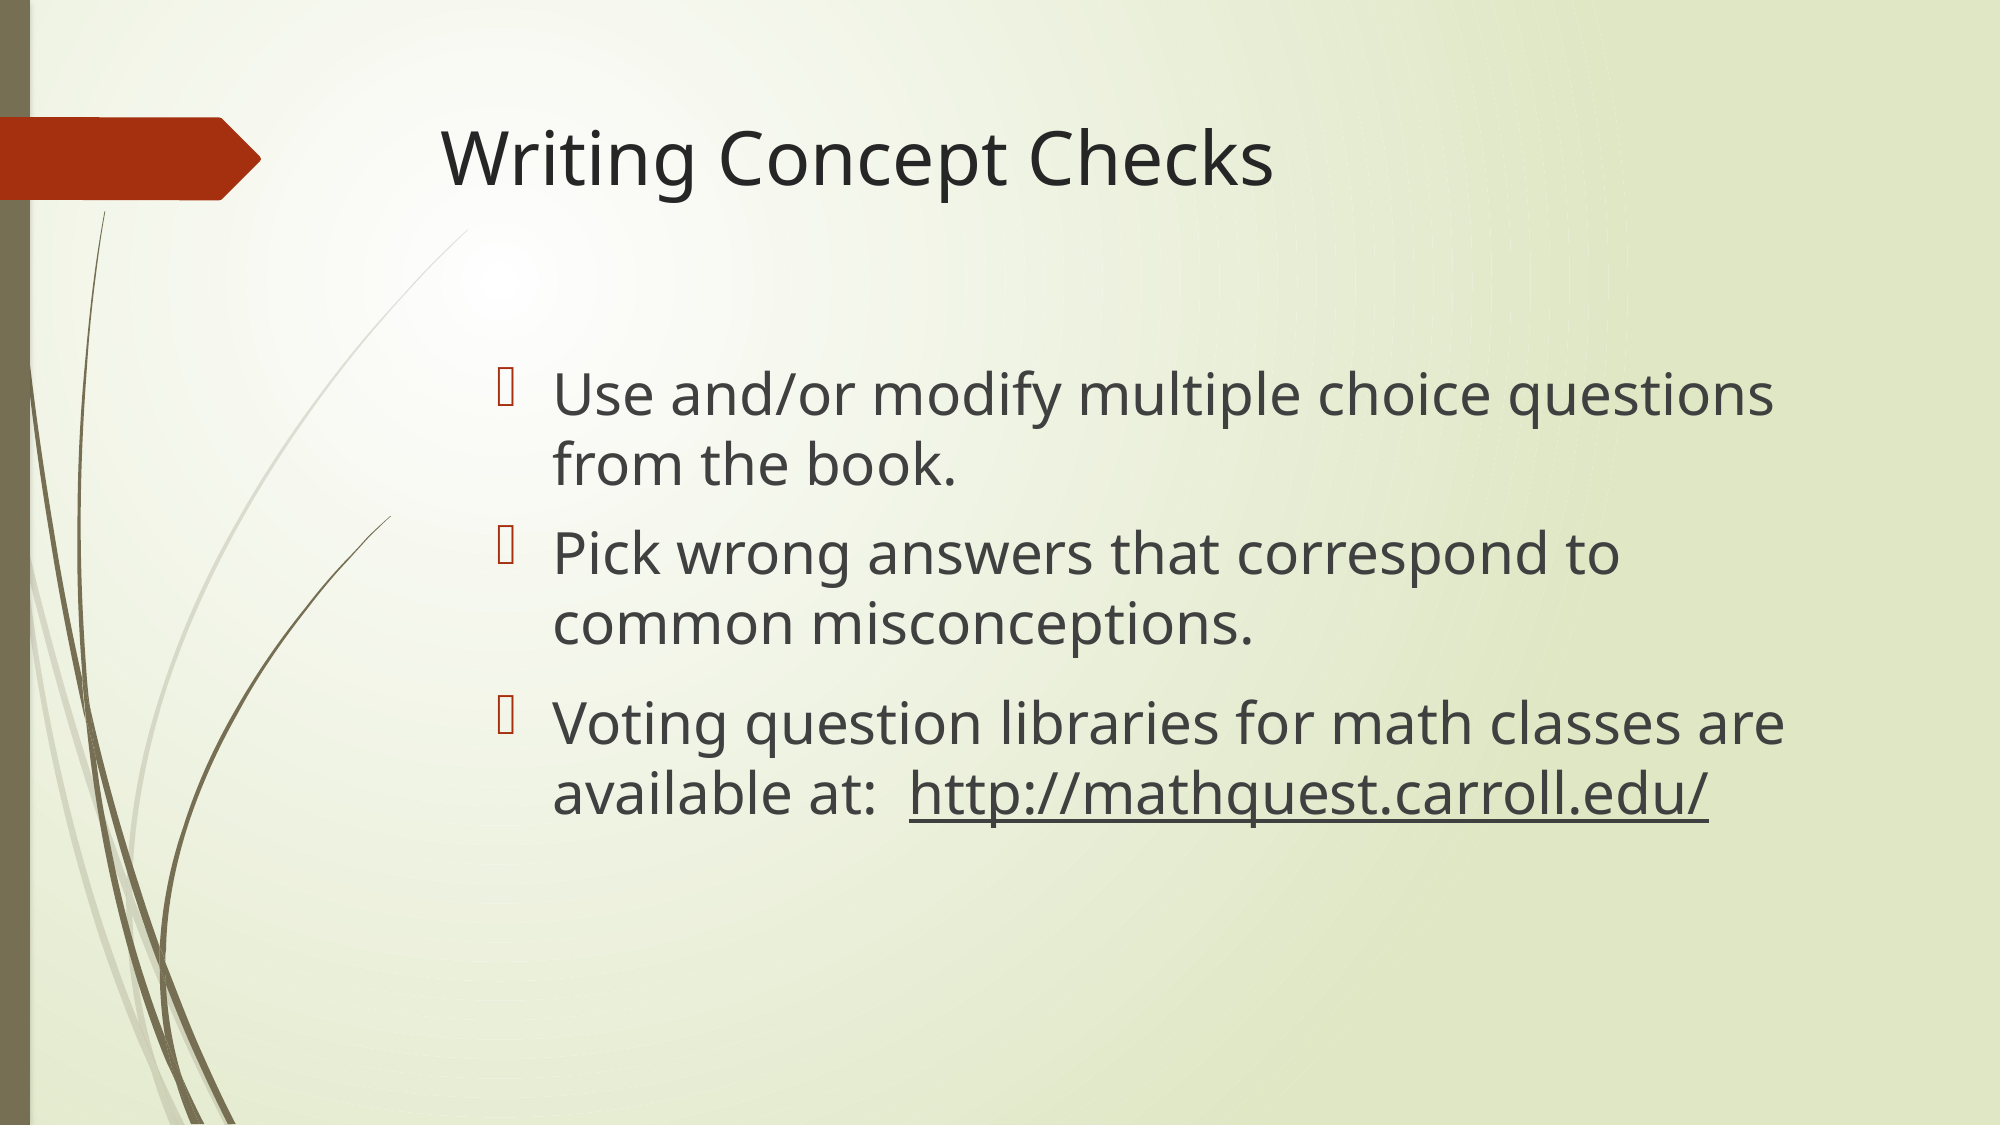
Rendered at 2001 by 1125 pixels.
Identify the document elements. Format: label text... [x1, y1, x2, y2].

list Use and/or modify multiple choice questions from the book. Pick wrong answers that correspond to common misconceptions. Voting question libraries for math classes are available at: http://mathquest.carroll.edu/ [424, 350, 1888, 970]
title Writing Concept Checks [425, 102, 1888, 313]
